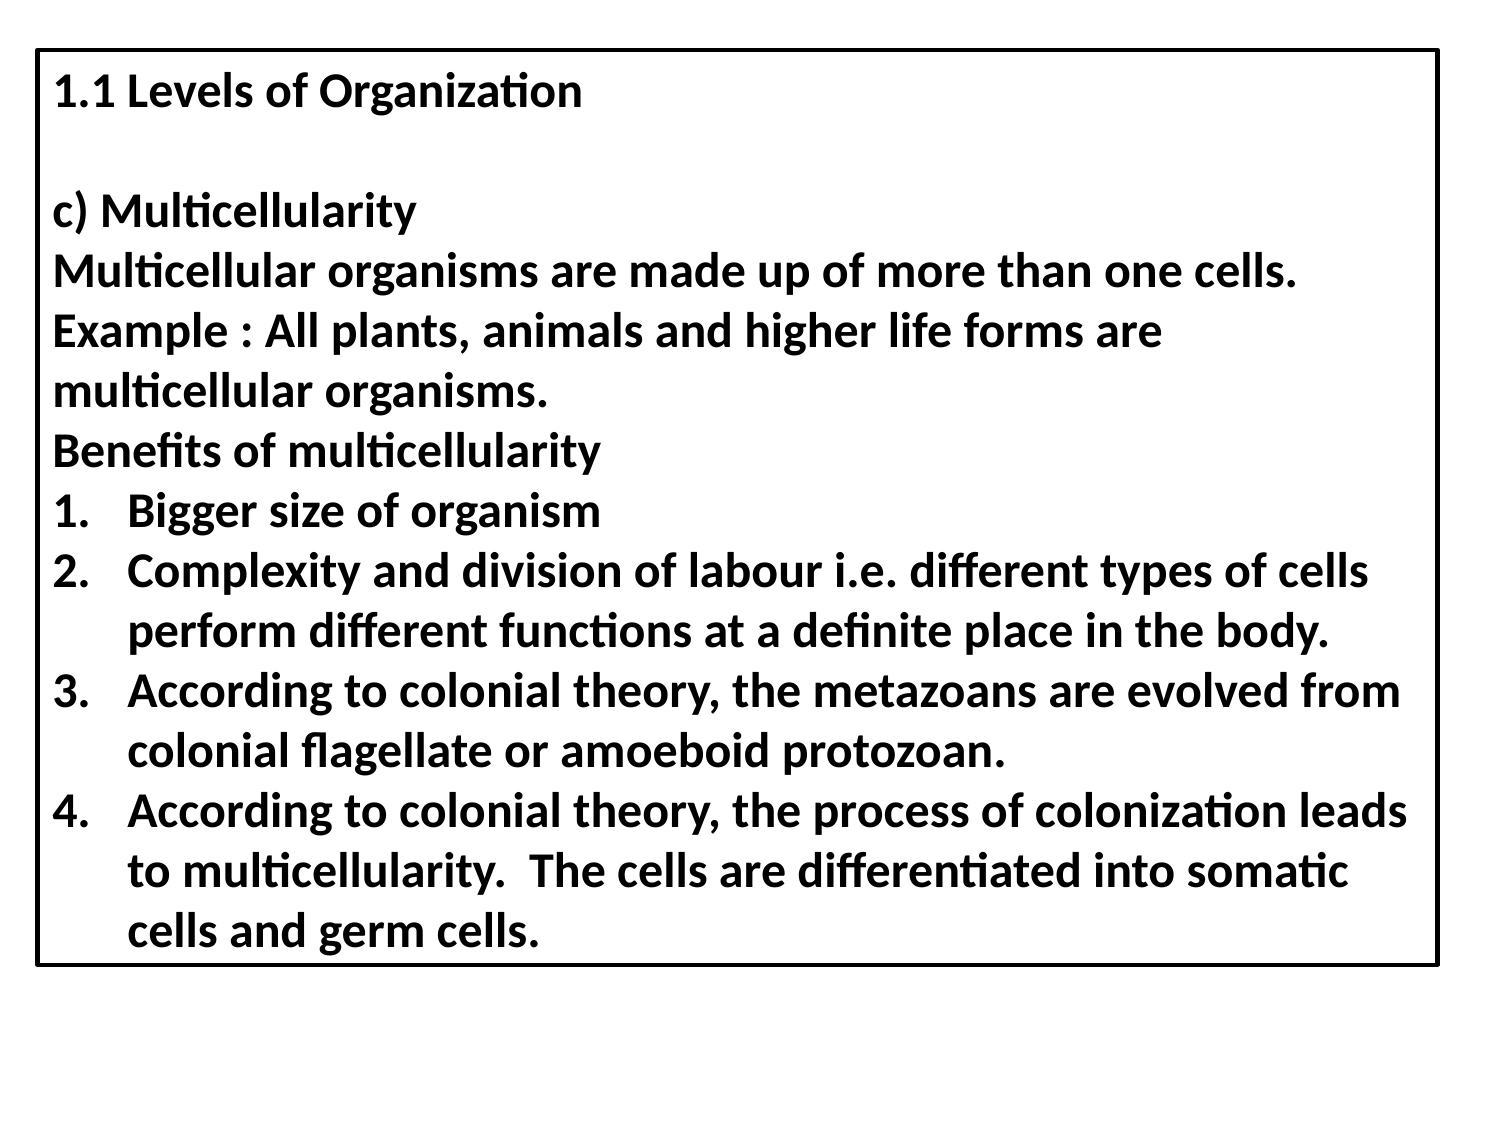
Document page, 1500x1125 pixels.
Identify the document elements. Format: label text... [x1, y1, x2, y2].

text_box 1.1 Levels of Organization c) Multicellularity Multicellular organisms are made up of more than one cells. Example : All plants, animals and higher life forms are multicellular organisms. Benefits of multicellularity Bigger size of organism Complexity and division of labour i.e. different types of cells perform different functions at a definite place in the body. According to colonial theory, the metazoans are evolved from colonial flagellate or amoeboid protozoan. According to colonial theory, the process of colonization leads to multicellularity. The cells are differentiated into somatic cells and germ cells. [35, 48, 1440, 967]
